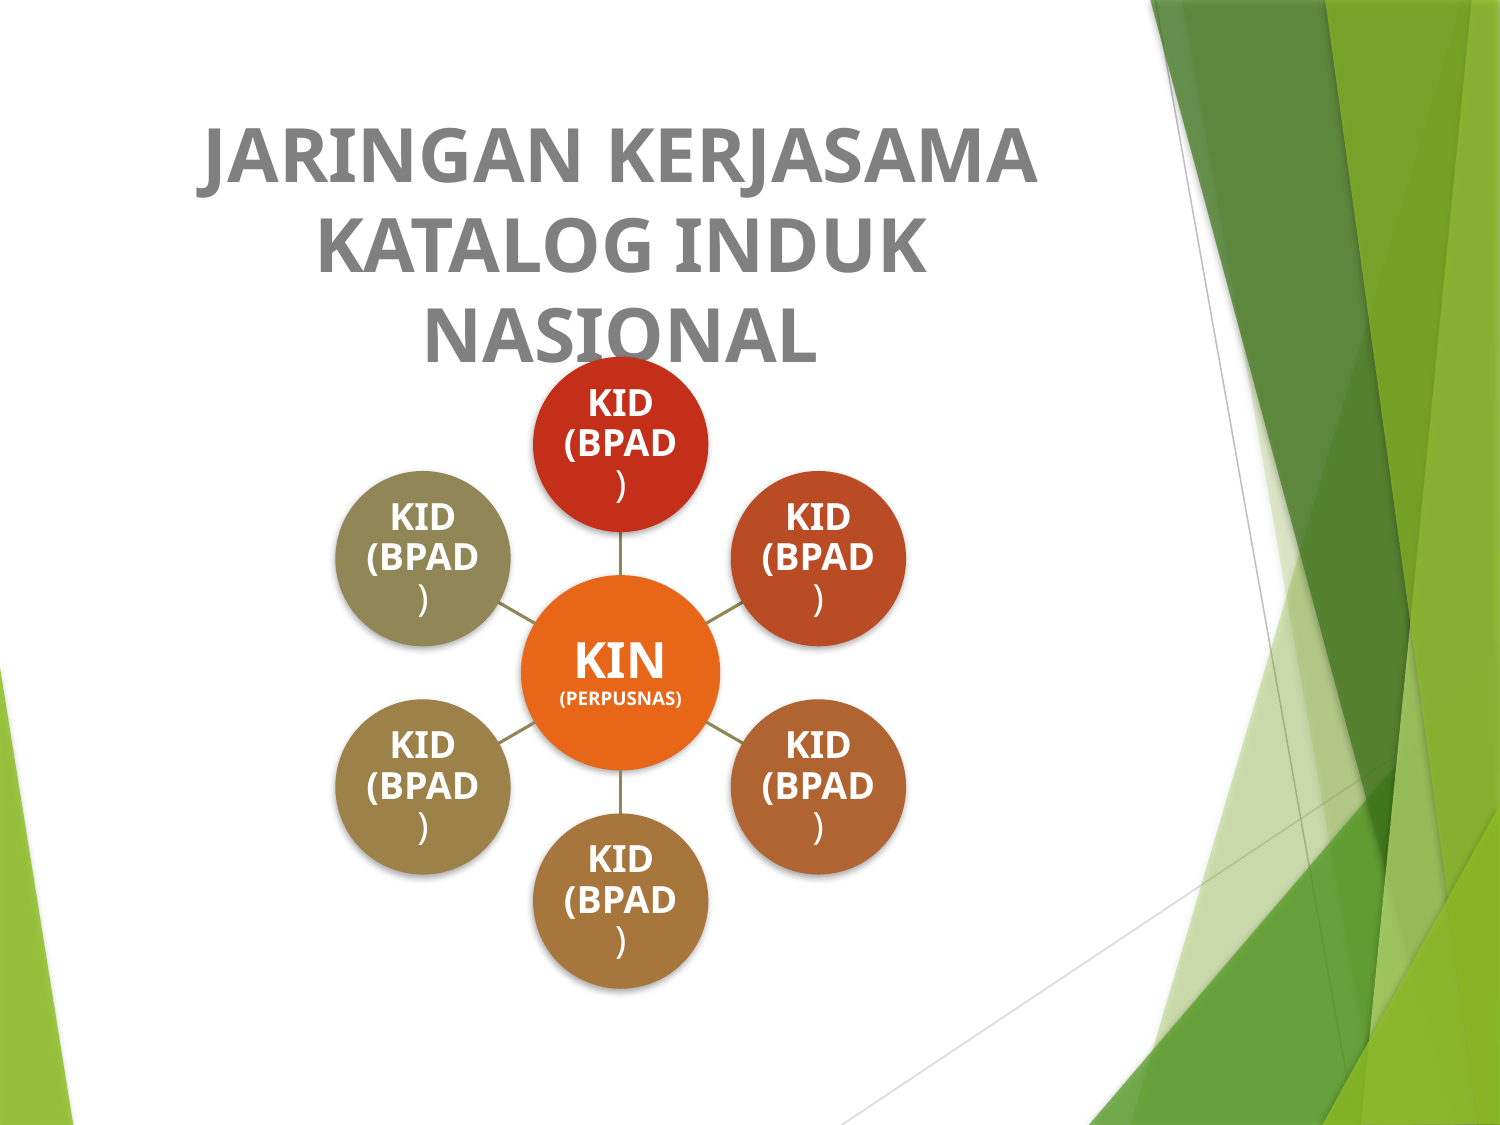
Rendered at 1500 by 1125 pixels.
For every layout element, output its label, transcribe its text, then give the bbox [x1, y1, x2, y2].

title JARINGAN KERJASAMA KATALOG INDUK NASIONAL [99, 99, 1142, 317]
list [99, 353, 1142, 992]
